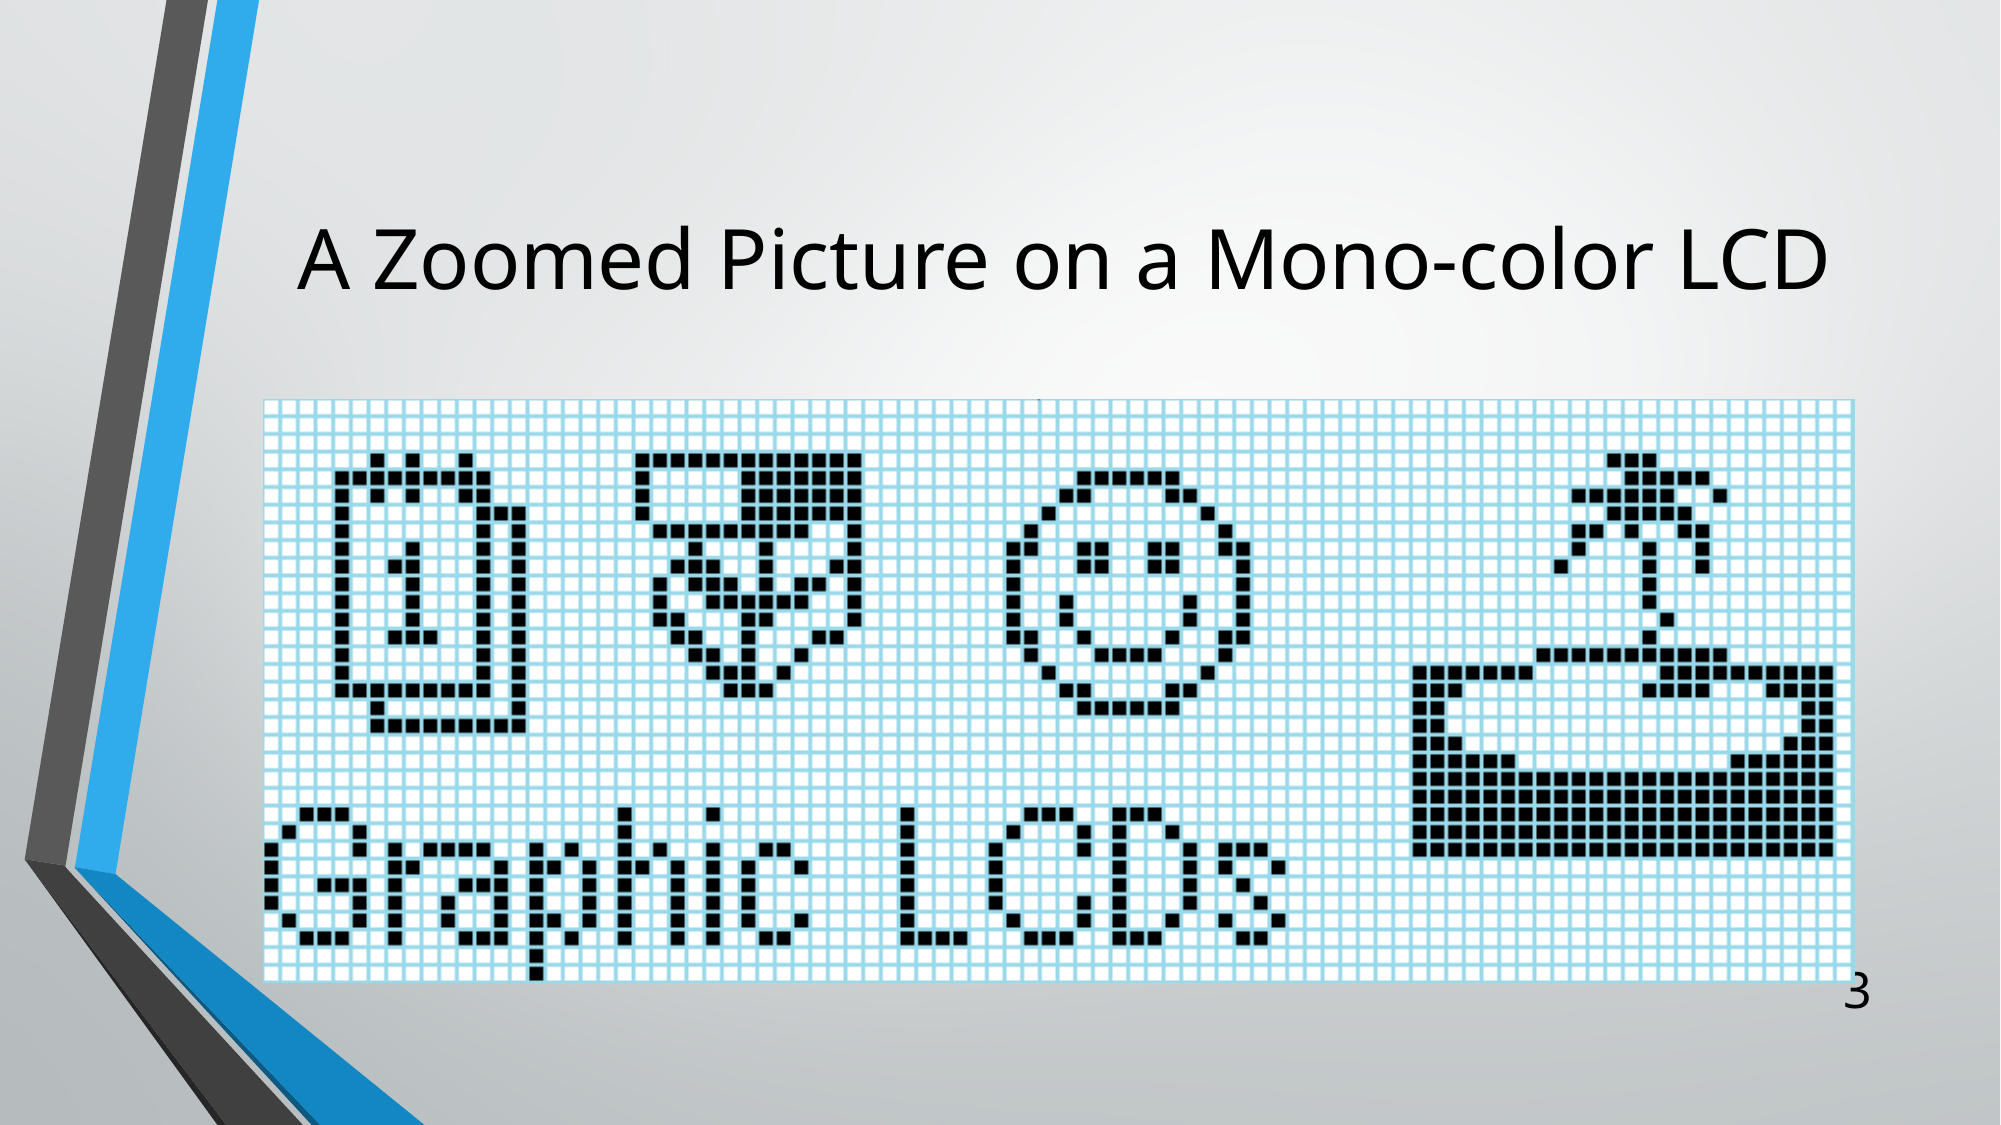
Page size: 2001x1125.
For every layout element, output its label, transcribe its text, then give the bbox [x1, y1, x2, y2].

title A Zoomed Picture on a Mono-color LCD [243, 112, 1887, 400]
slide_number 3 [1796, 962, 1887, 1023]
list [262, 399, 1856, 984]
